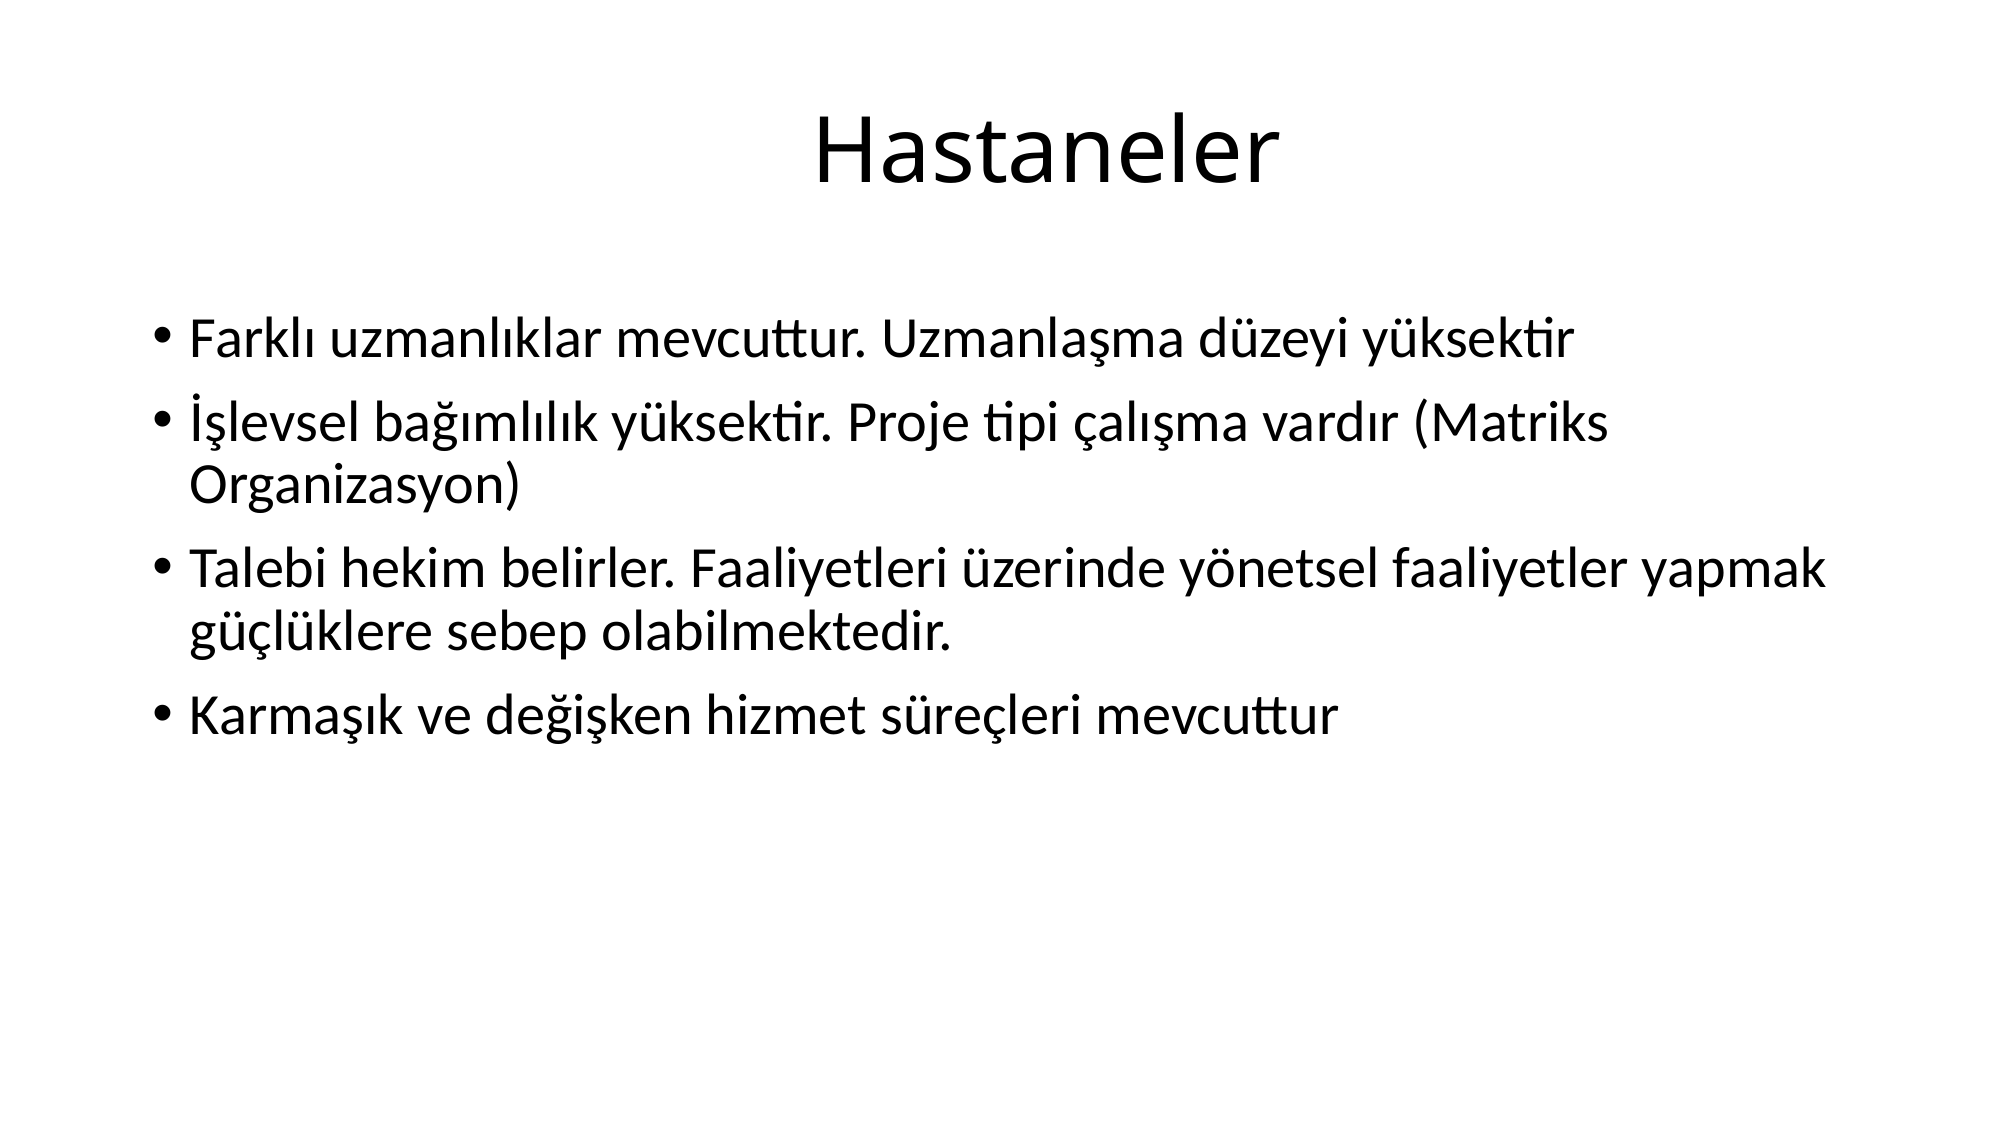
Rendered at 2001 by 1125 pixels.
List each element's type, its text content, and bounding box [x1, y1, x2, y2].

list Farklı uzmanlıklar mevcuttur. Uzmanlaşma düzeyi yüksektir İşlevsel bağımlılık yüksektir. Proje tipi çalışma vardır (Matriks Organizasyon) Talebi hekim belirler. Faaliyetleri üzerinde yönetsel faaliyetler yapmak güçlüklere sebep olabilmektedir. Karmaşık ve değişken hizmet süreçleri mevcuttur [137, 299, 1863, 1014]
title Hastaneler [796, 43, 1330, 262]
